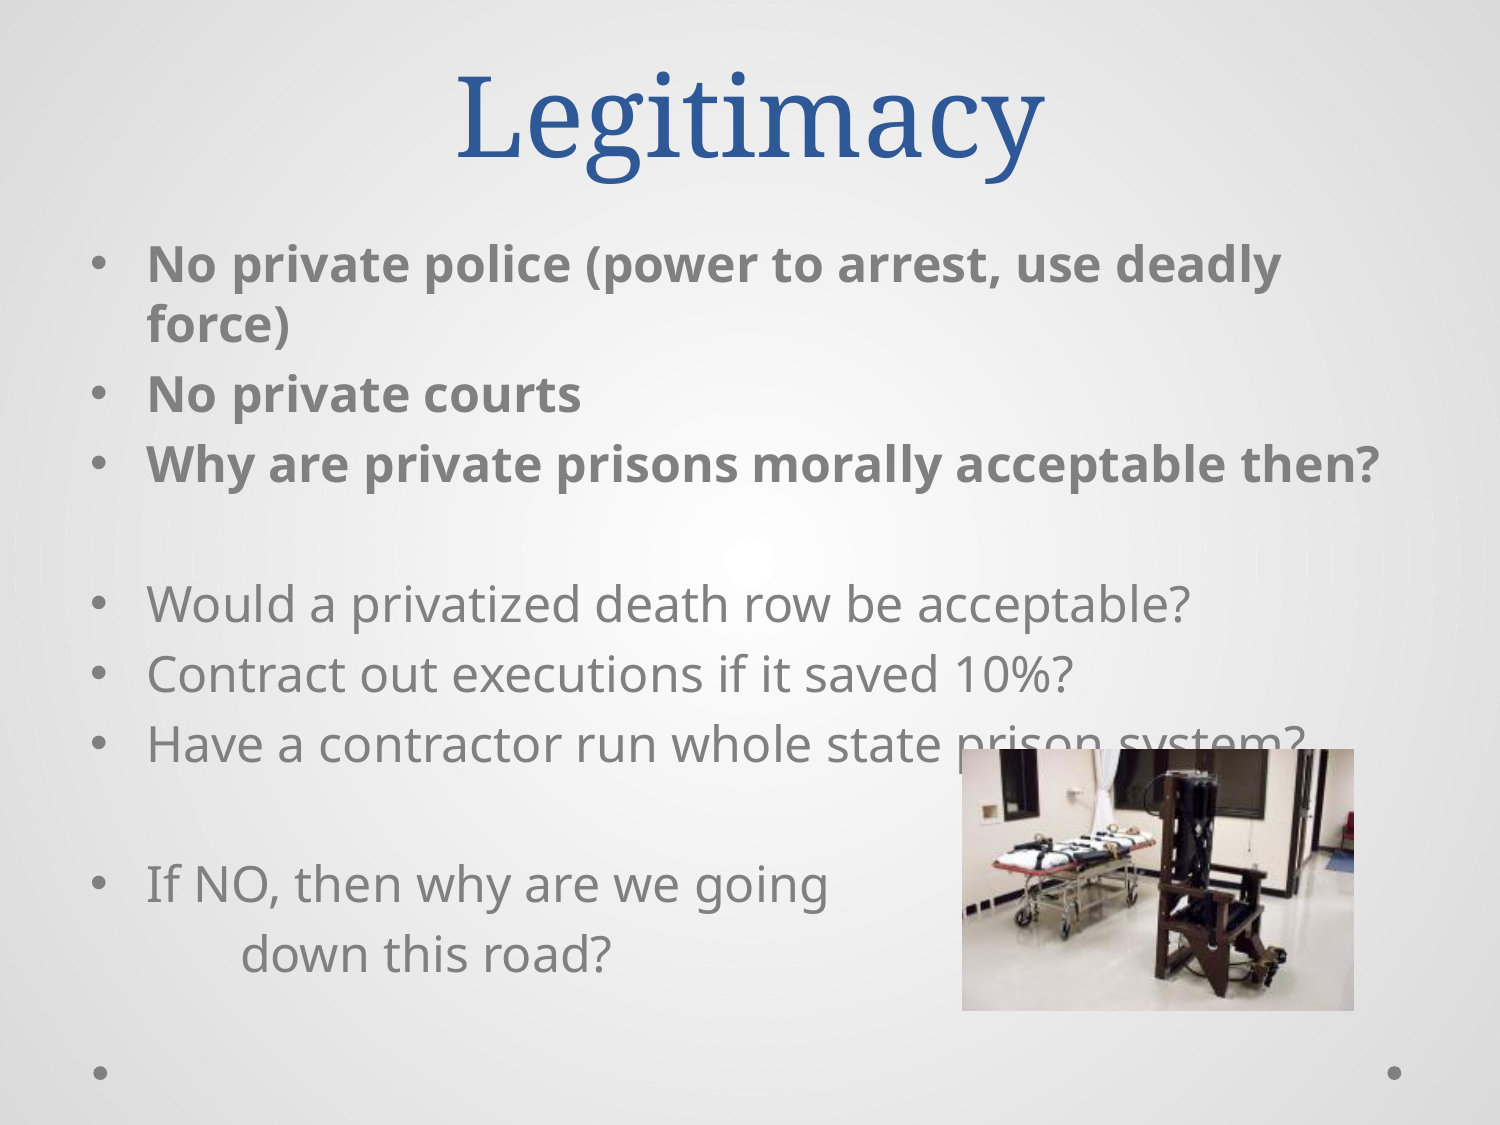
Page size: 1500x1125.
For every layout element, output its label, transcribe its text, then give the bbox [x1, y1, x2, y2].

picture [962, 749, 1354, 1012]
list No private police (power to arrest, use deadly force) No private courts Why are private prisons morally acceptable then? Would a privatized death row be acceptable? Contract out executions if it saved 10%? Have a contractor run whole state prison system? If NO, then why are we going down this road? [75, 224, 1438, 1038]
title Legitimacy [75, 24, 1425, 188]
